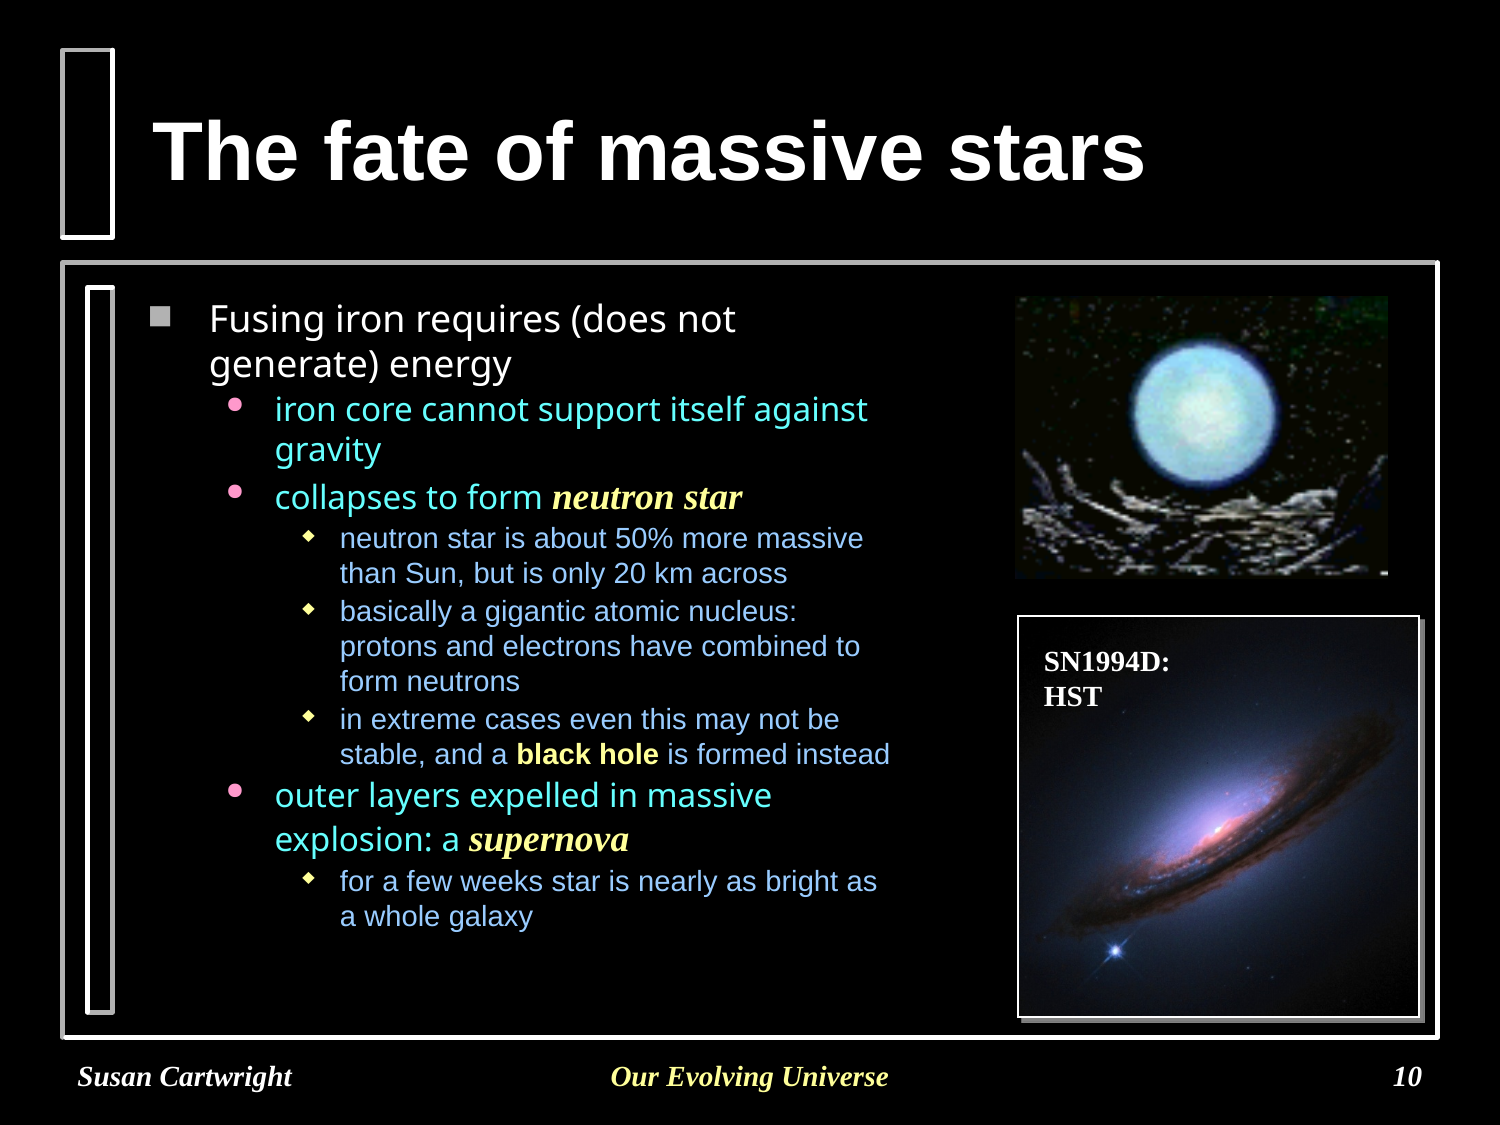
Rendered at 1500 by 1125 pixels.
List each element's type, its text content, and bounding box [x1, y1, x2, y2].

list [1015, 296, 1388, 579]
picture [1018, 616, 1419, 1017]
footer Our Evolving Universe [512, 1036, 988, 1113]
slide_number Susan Cartwright [62, 1036, 376, 1113]
title The fate of massive stars [137, 56, 1413, 238]
slide_number 10 [1124, 1036, 1438, 1113]
list Fusing iron requires (does not generate) energy iron core cannot support itself against gravity collapses to form neutron star neutron star is about 50% more massive than Sun, but is only 20 km across basically a gigantic atomic nucleus: protons and electrons have combined to form neutrons in extreme cases even this may not be stable, and a black hole is formed instead outer layers expelled in massive explosion: a supernova for a few weeks star is nearly as bright as a whole galaxy [137, 287, 909, 963]
